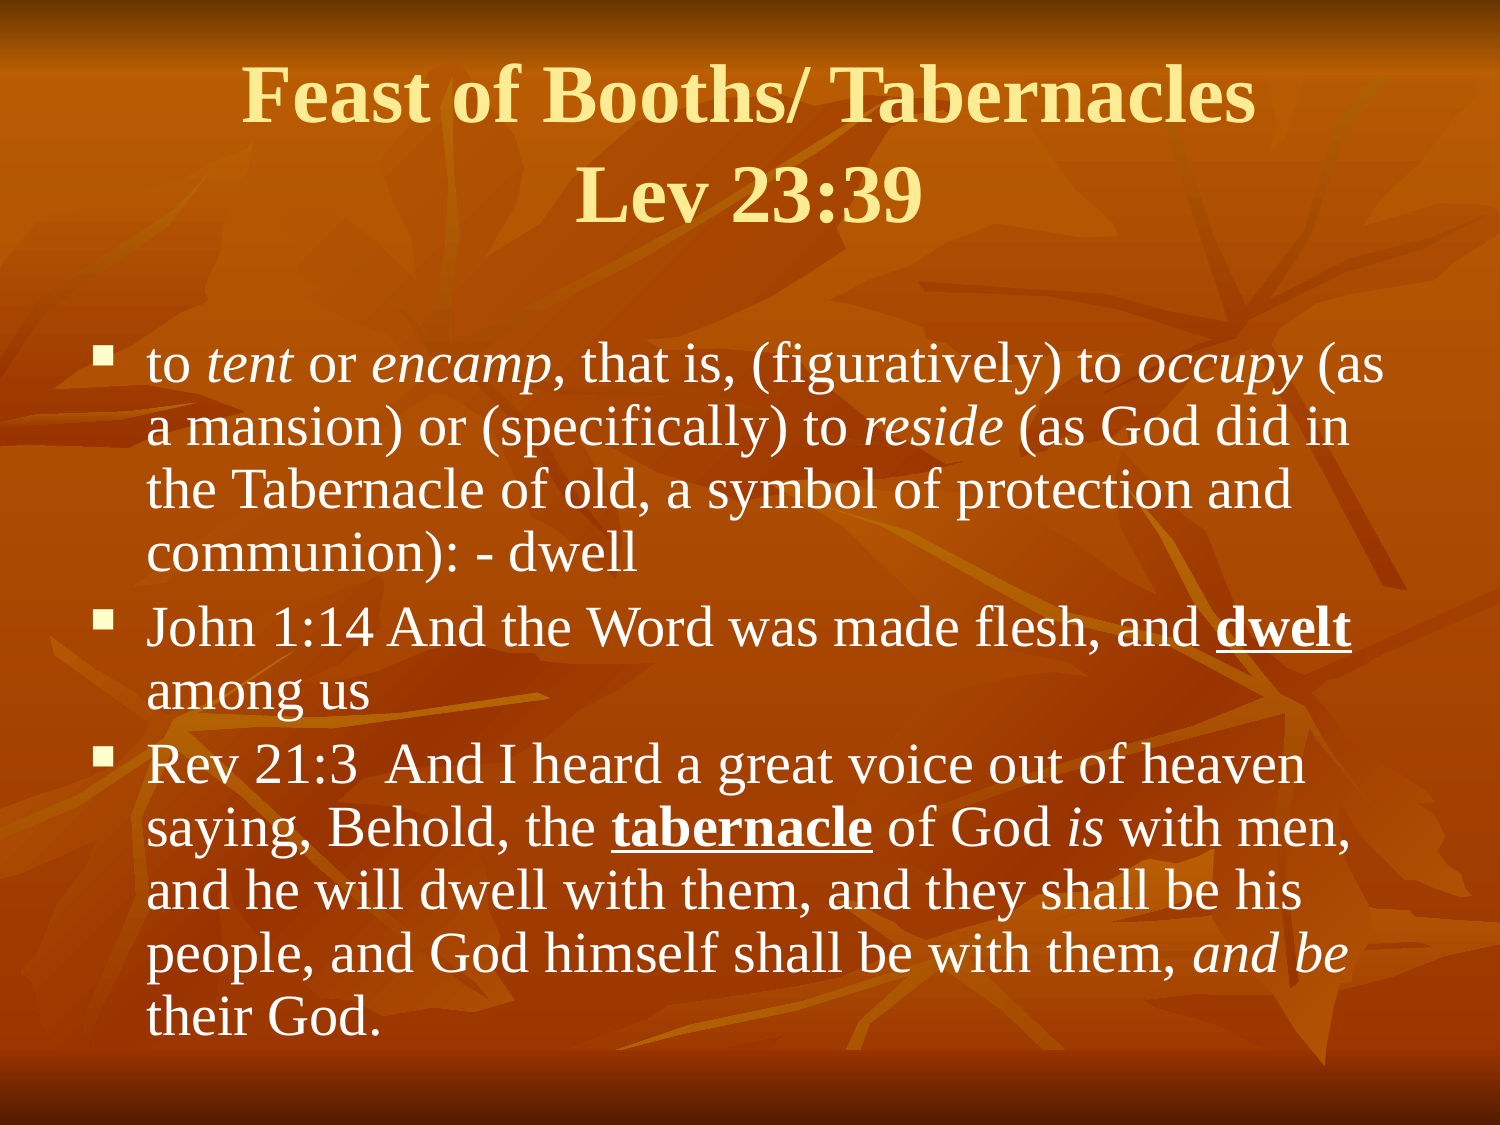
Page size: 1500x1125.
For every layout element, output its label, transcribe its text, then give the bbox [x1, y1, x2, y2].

list to tent or encamp, that is, (figuratively) to occupy (as a mansion) or (specifically) to reside (as God did in the Tabernacle of old, a symbol of protection and communion): - dwell John 1:14 And the Word was made flesh, and dwelt among us Rev 21:3 And I heard a great voice out of heaven saying, Behold, the tabernacle of God is with men, and he will dwell with them, and they shall be his people, and God himself shall be with them, and be their God. [74, 324, 1426, 1069]
title Feast of Booths/ Tabernacles Lev 23:39 [74, 45, 1426, 234]
